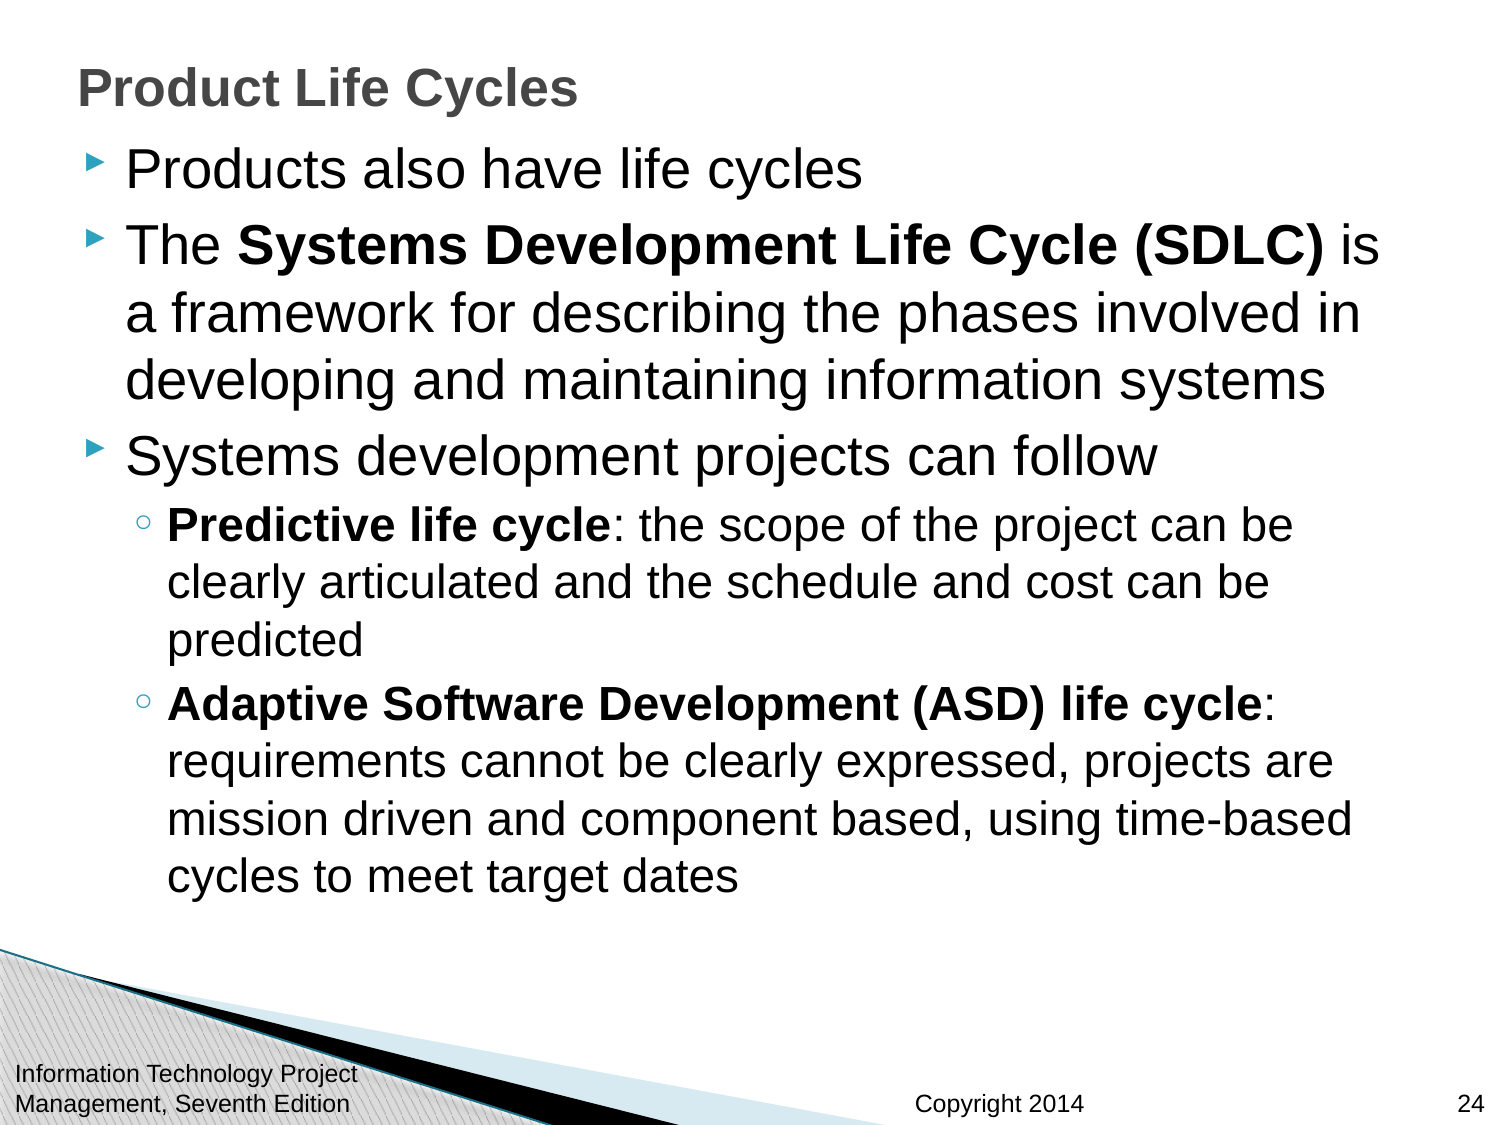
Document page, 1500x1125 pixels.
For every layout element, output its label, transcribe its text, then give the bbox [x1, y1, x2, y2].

slide_number 24 [1408, 1065, 1500, 1125]
title Product Life Cycles [62, 45, 1425, 125]
footer Information Technology Project Management, Seventh Edition [0, 1065, 425, 1125]
list Products also have life cycles The Systems Development Life Cycle (SDLC) is a framework for describing the phases involved in developing and maintaining information systems Systems development projects can follow Predictive life cycle: the scope of the project can be clearly articulated and the schedule and cost can be predicted Adaptive Software Development (ASD) life cycle: requirements cannot be clearly expressed, projects are mission driven and component based, using time-based cycles to meet target dates [49, 124, 1413, 876]
